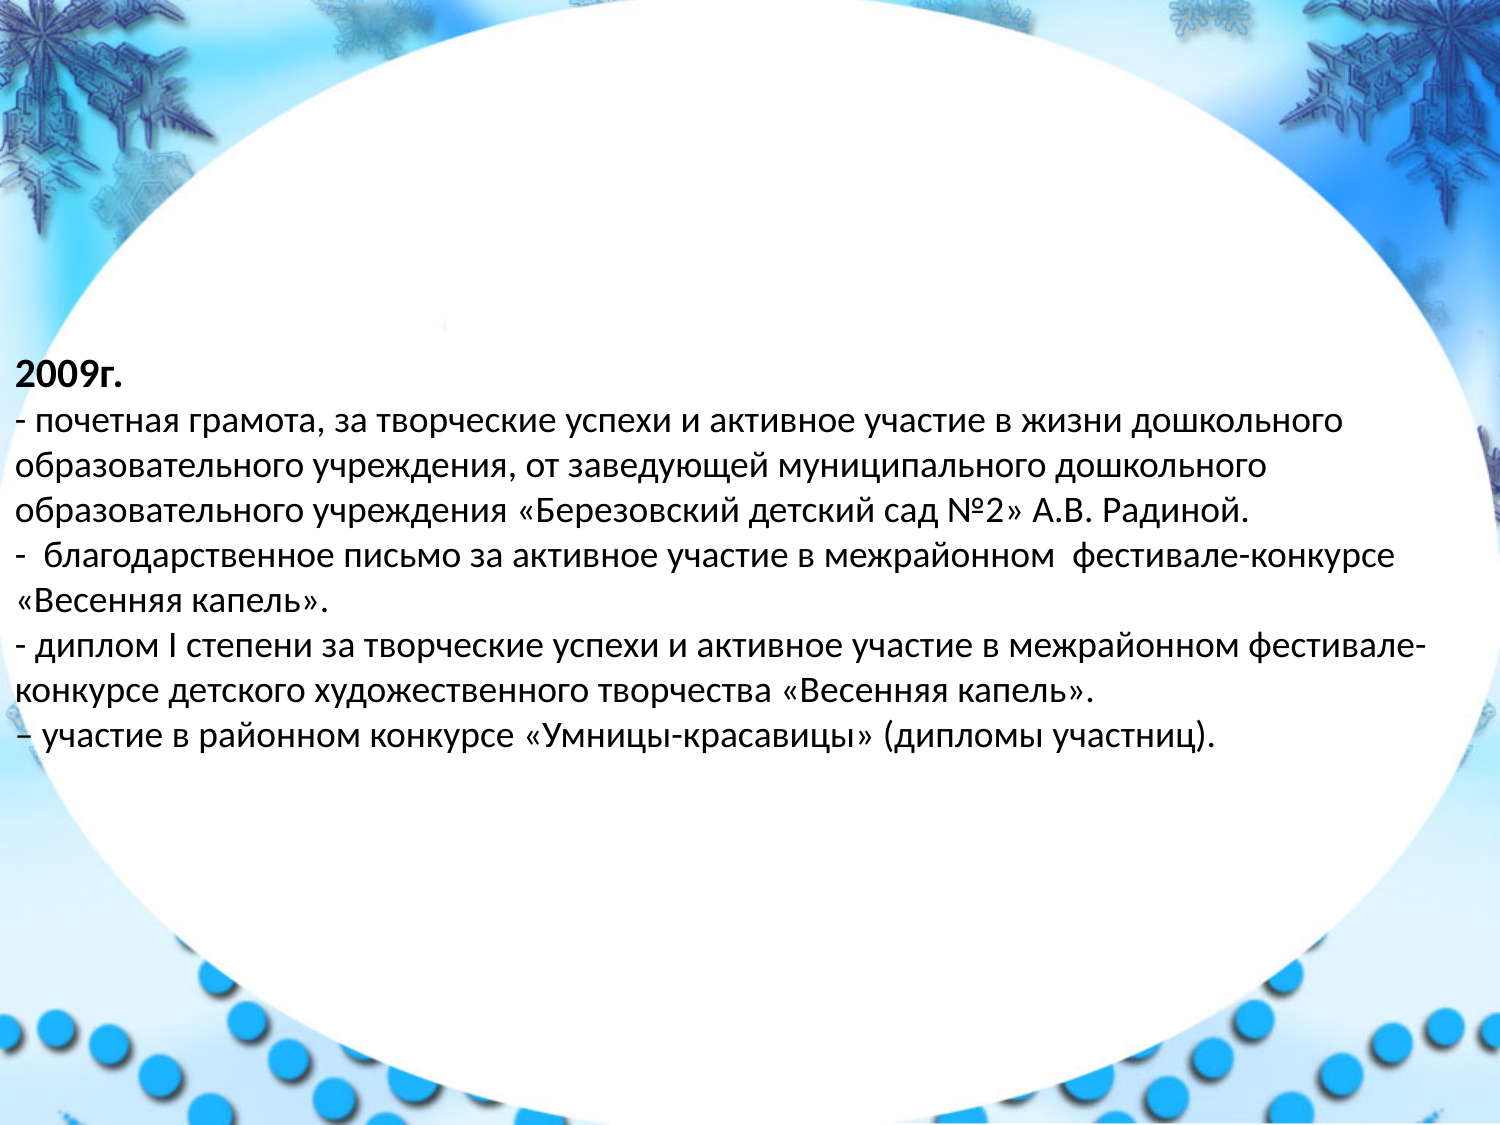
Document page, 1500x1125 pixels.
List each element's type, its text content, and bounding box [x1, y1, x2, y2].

picture [0, 0, 1500, 338]
picture [0, 763, 1500, 1125]
text_box 2009г. - почетная грамота, за творческие успехи и активное участие в жизни дошкольного образовательного учреждения, от заведующей муниципального дошкольного образовательного учреждения «Березовский детский сад №2» А.В. Радиной. - благодарственное письмо за активное участие в межрайонном фестивале-конкурсе «Весенняя капель». - диплом I степени за творческие успехи и активное участие в межрайонном фестивале-конкурсе детского художественного творчества «Весенняя капель». – участие в районном конкурсе «Умницы-красавицы» (дипломы участниц). [0, 338, 1500, 763]
